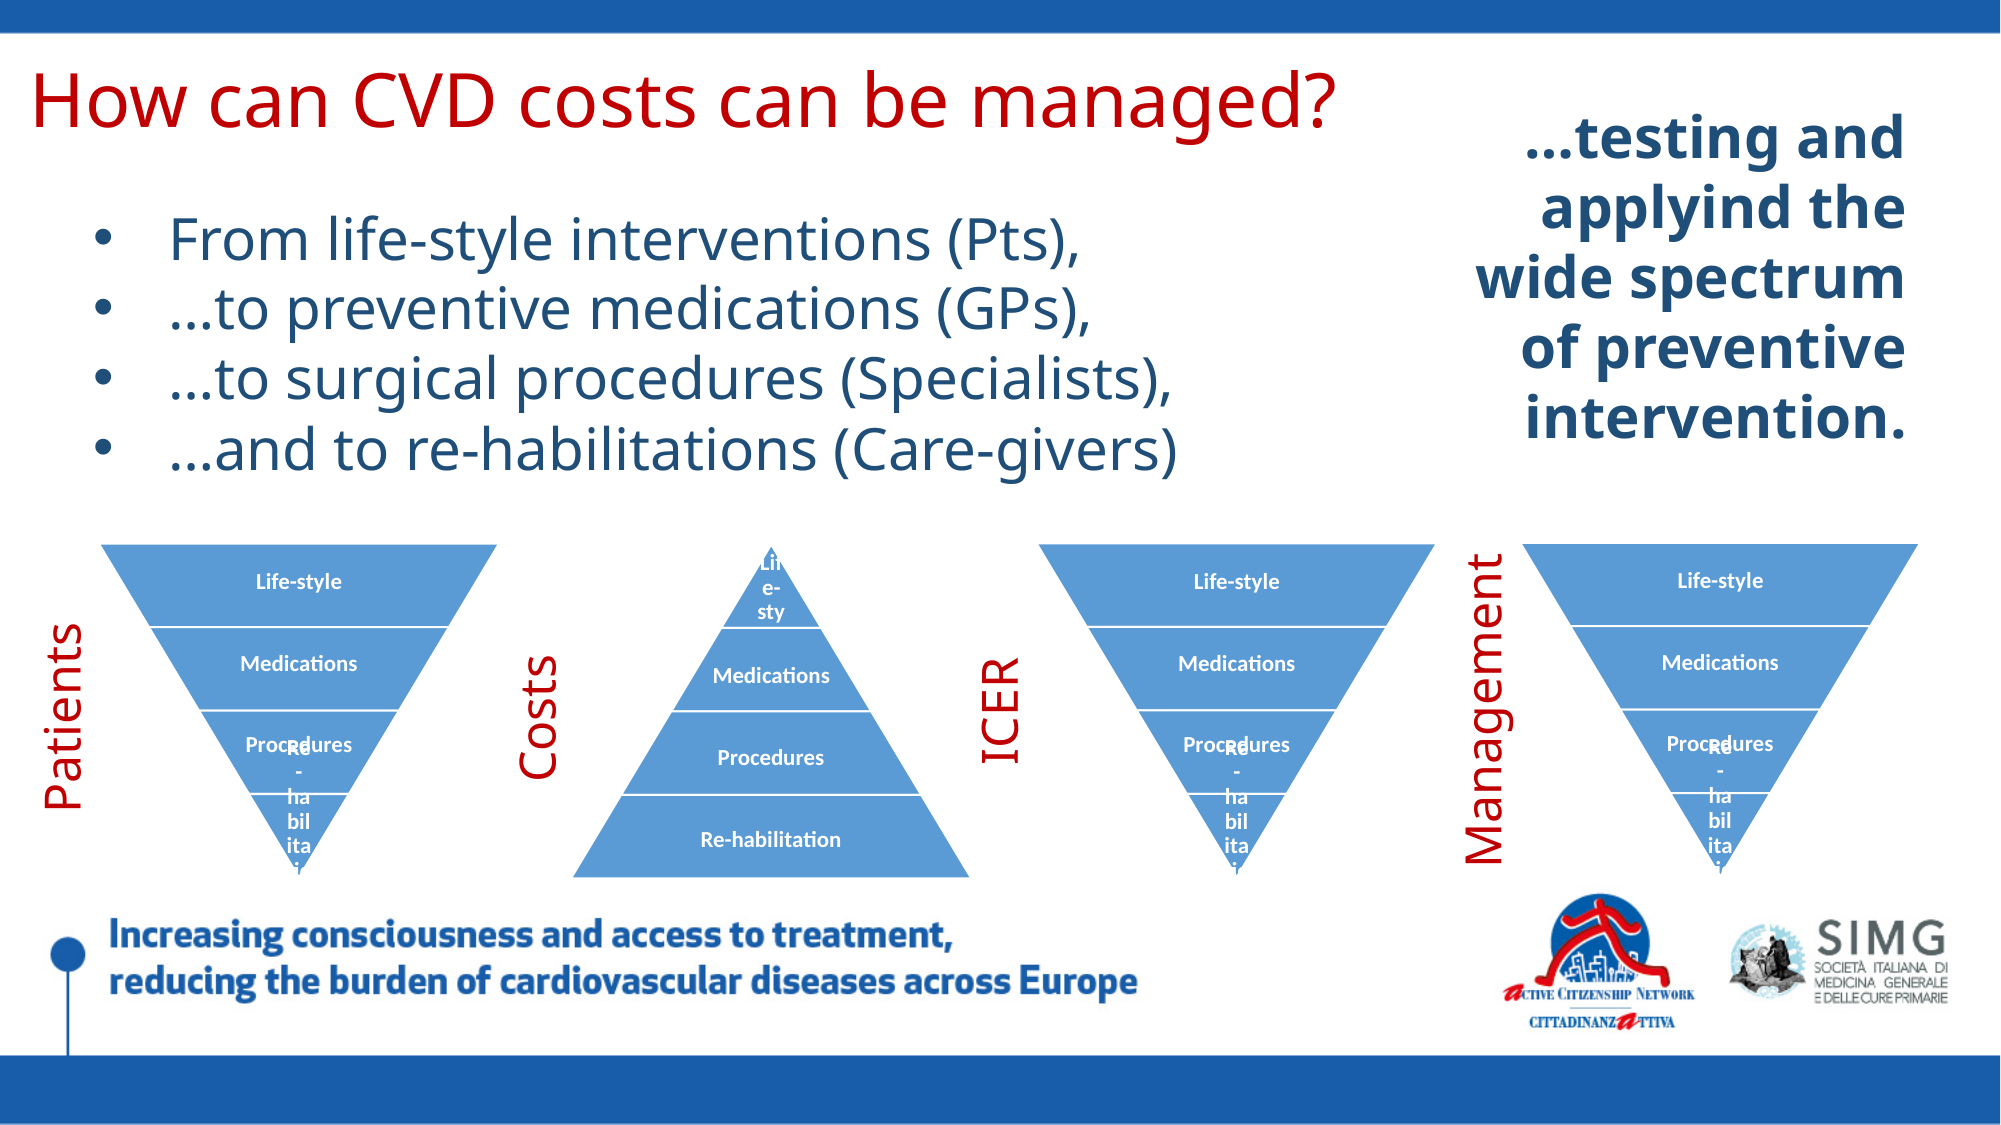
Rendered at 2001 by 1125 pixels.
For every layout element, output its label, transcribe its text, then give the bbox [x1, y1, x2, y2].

picture [0, 0, 2001, 1125]
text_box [23, 524, 1921, 905]
text_box From life-style interventions (Pts), …to preventive medications (GPs), …to surgical procedures (Specialists), …and to re-habilitations (Care-givers) [78, 194, 1275, 489]
text_box How can CVD costs can be managed? [14, 44, 1983, 150]
text_box …testing and applyind the wide spectrum of preventive intervention. [1441, 93, 1922, 458]
